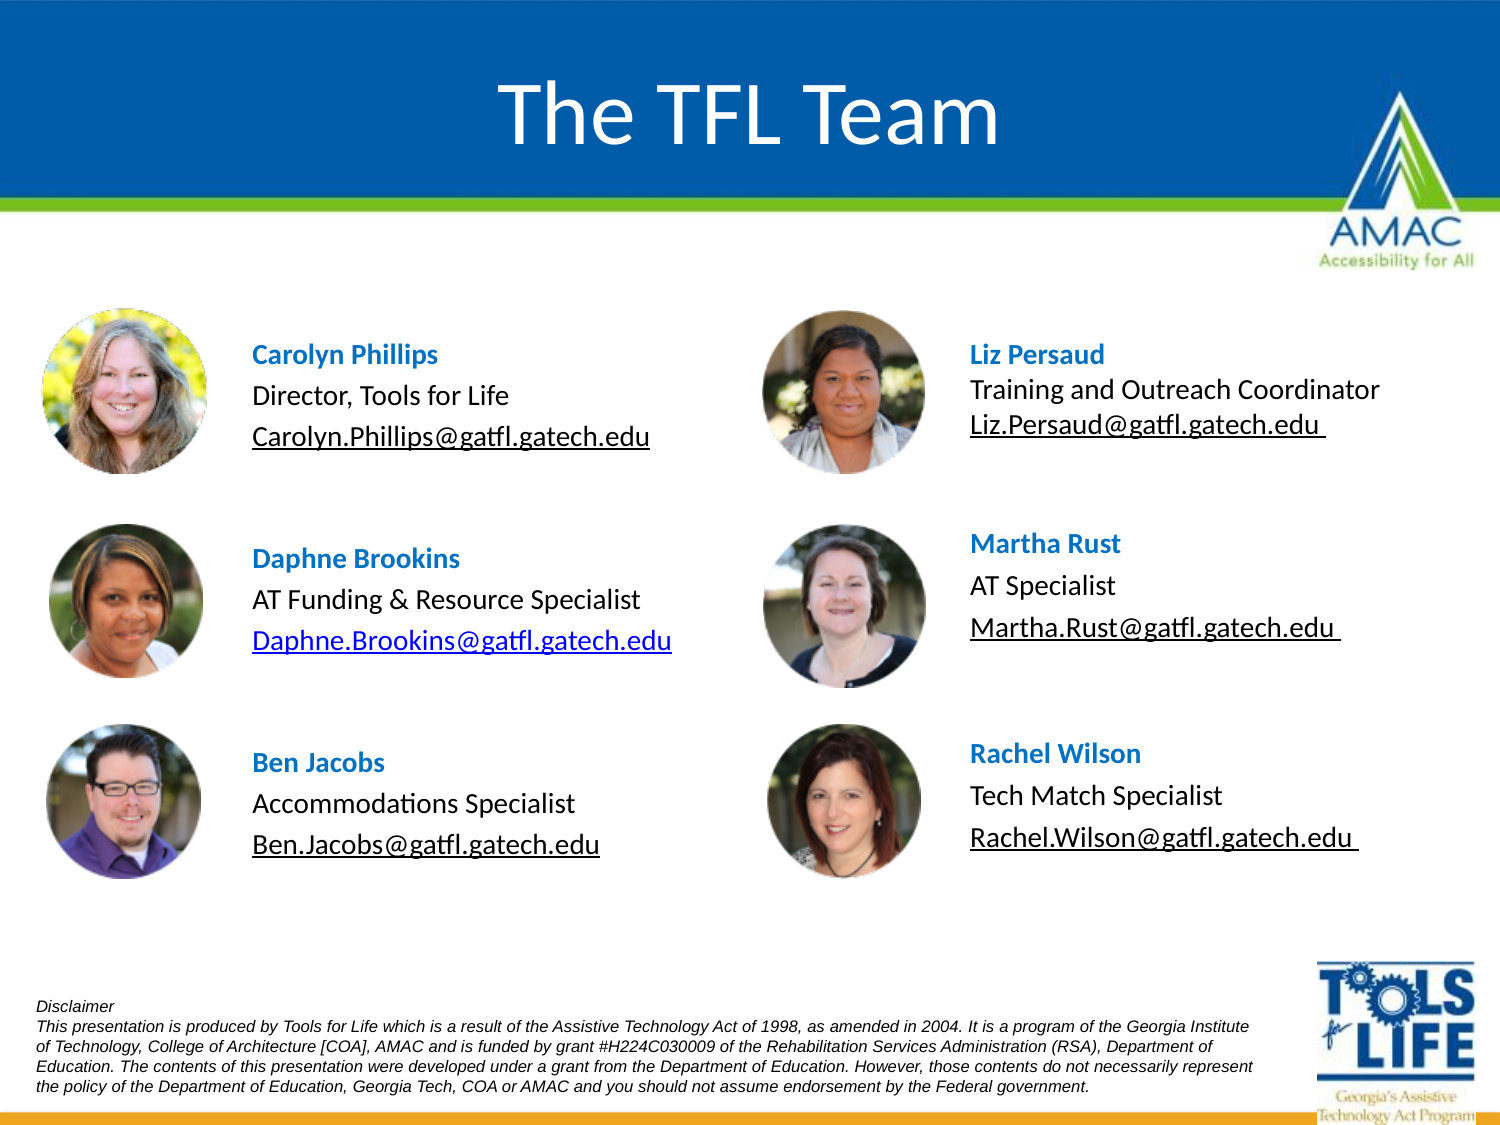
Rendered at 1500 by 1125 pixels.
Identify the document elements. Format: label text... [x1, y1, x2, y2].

picture [762, 524, 926, 688]
picture [0, 0, 1500, 270]
picture [39, 306, 208, 474]
picture [46, 724, 202, 880]
title The TFL Team [75, 45, 1425, 175]
picture [762, 310, 926, 474]
picture [766, 724, 922, 880]
picture [49, 524, 203, 678]
text_box Disclaimer This presentation is produced by Tools for Life which is a result of the Assistive Technology Act of 1998, as amended in 2004. It is a program of the Georgia Institute of Technology, College of Architecture [COA], AMAC and is funded by grant #H224C030009 of the Rehabilitation Services Administration (RSA), Department of Education. The contents of this presentation were developed under a grant from the Department of Education. However, those contents do not necessarily represent the policy of the Department of Education, Georgia Tech, COA or AMAC and you should not assume endorsement by the Federal government. [21, 988, 1284, 1103]
text_box Liz Persaud Training and Outreach Coordinator Liz.Persaud@gatfl.gatech.edu Martha Rust AT Specialist Martha.Rust@gatfl.gatech.edu Rachel Wilson Tech Match Specialist Rachel.Wilson@gatfl.gatech.edu [955, 327, 1468, 901]
list Carolyn Phillips Director, Tools for Life Carolyn.Phillips@gatfl.gatech.edu Daphne Brookins AT Funding & Resource Specialist Daphne.Brookins@gatfl.gatech.edu Ben Jacobs Accommodations Specialist Ben.Jacobs@gatfl.gatech.edu [237, 327, 738, 916]
picture [1317, 961, 1476, 1125]
